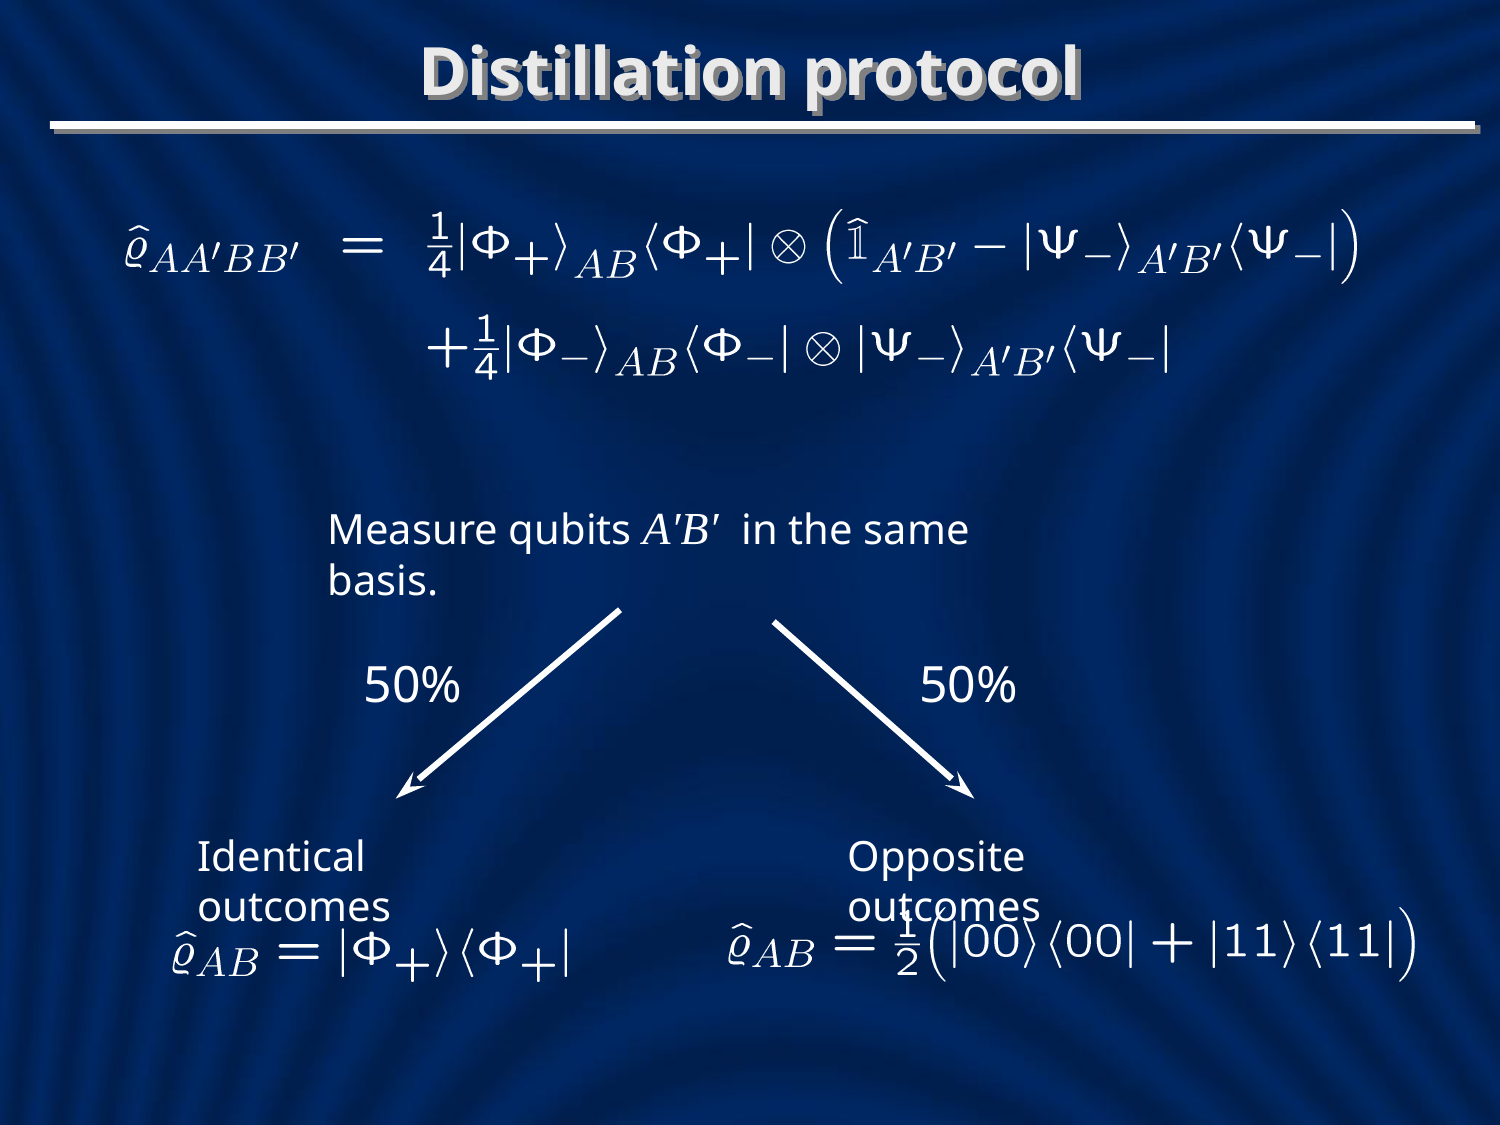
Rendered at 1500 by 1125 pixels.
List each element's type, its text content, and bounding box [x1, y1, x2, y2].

text_box Measure qubits A′B′ in the same basis. [312, 491, 1081, 612]
text_box Opposite outcomes [832, 822, 1235, 903]
title Distillation protocol [112, 0, 1388, 163]
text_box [395, 609, 621, 799]
text_box 50% [336, 645, 390, 720]
text_box Identical outcomes [183, 822, 585, 938]
picture [0, 0, 1500, 1125]
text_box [773, 621, 975, 799]
text_box 50% [979, 645, 1046, 720]
